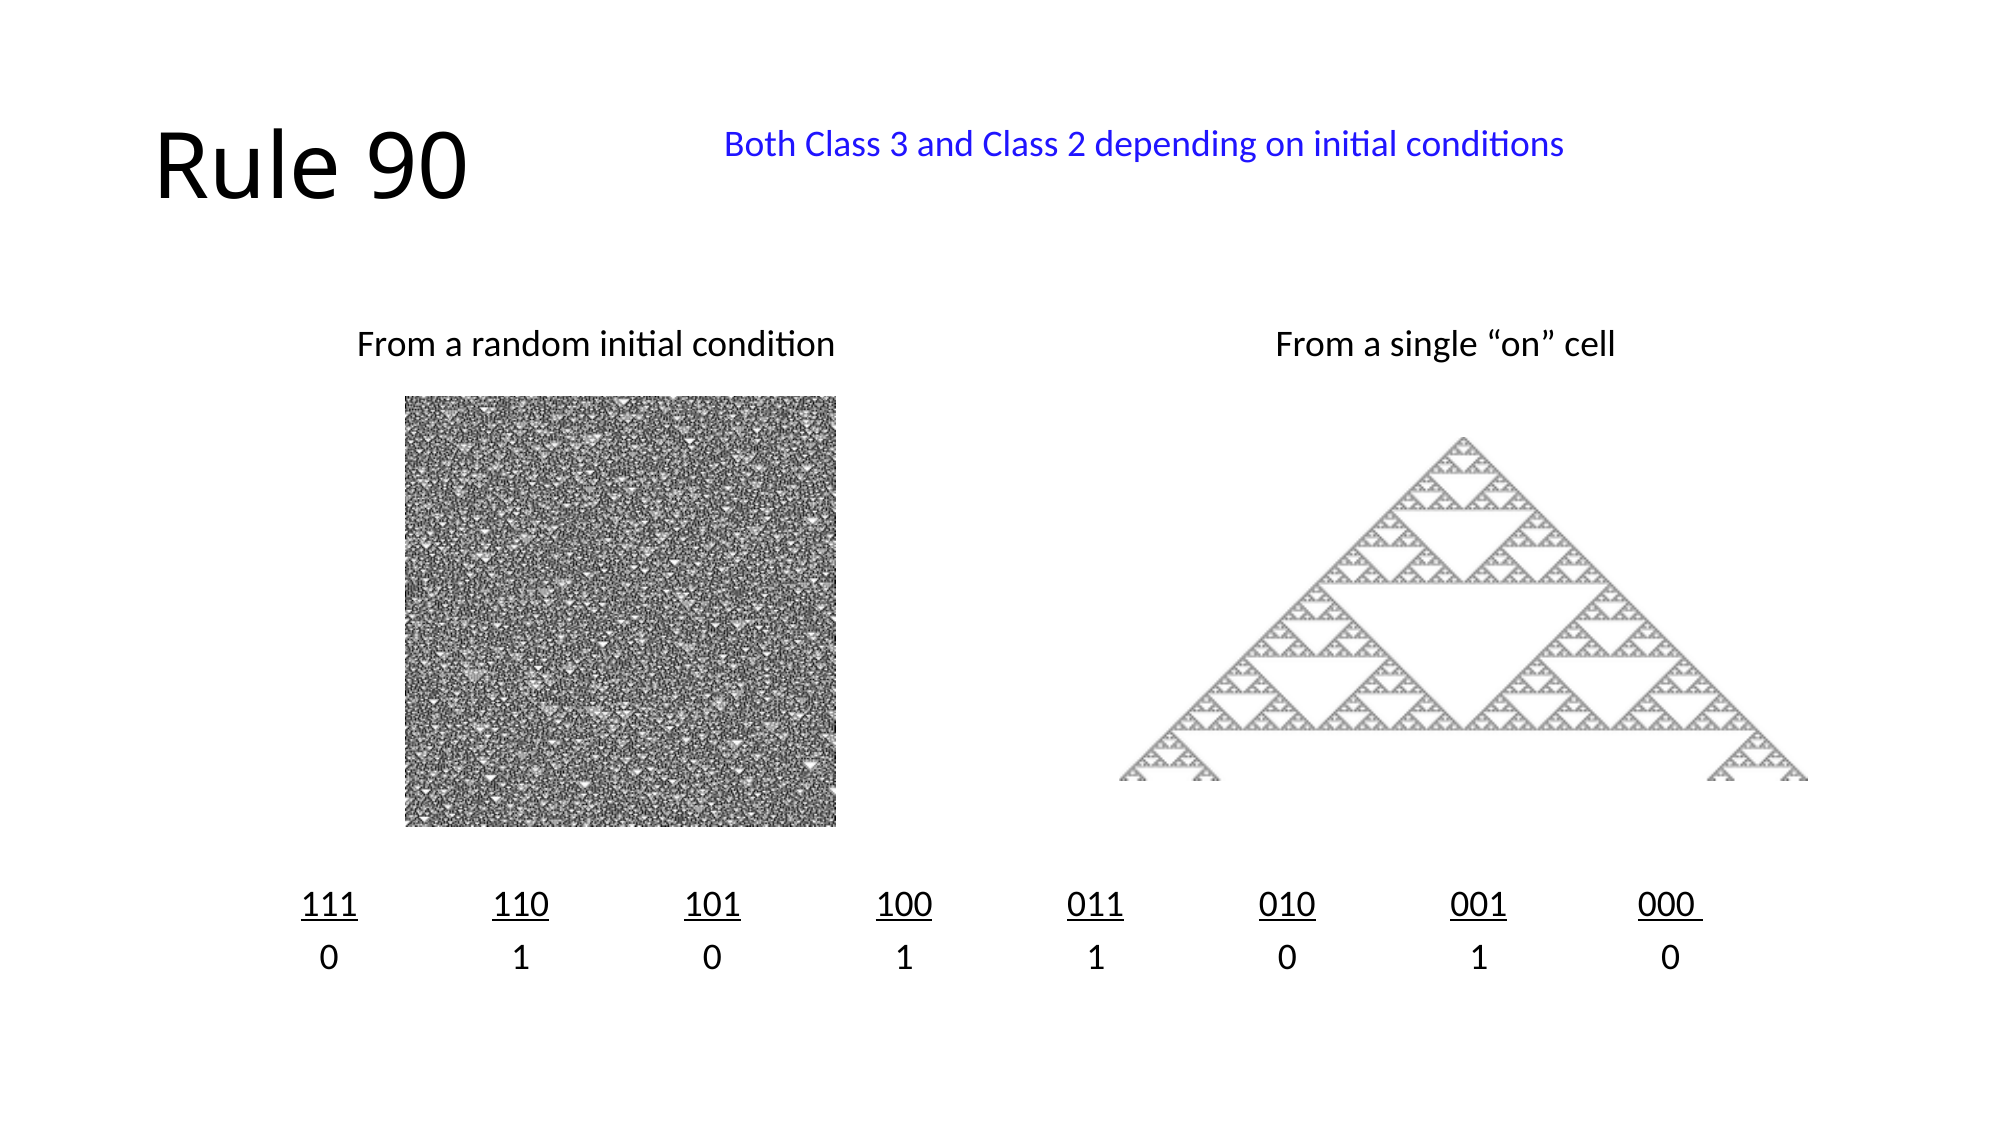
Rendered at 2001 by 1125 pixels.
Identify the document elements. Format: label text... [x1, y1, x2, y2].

table_header 011 [1000, 881, 1191, 933]
text_box Both Class 3 and Class 2 depending on initial conditions [692, 111, 1606, 172]
table_header 101 [617, 881, 808, 933]
table_header 110 [425, 881, 617, 933]
table_cell 1 [1000, 933, 1191, 986]
text_box From a single “on” cell [1106, 311, 1786, 371]
text_box From a random initial condition [257, 311, 936, 371]
table_cell 1 [1383, 933, 1575, 986]
table_cell 0 [617, 933, 808, 986]
table_header 100 [808, 881, 1000, 933]
table_cell 1 [808, 933, 1000, 986]
picture [1119, 437, 1808, 782]
table_header 001 [1383, 881, 1575, 933]
table_cell 0 [1191, 933, 1383, 986]
table_cell 1 [425, 933, 617, 986]
table_cell 0 [1575, 933, 1766, 986]
picture [405, 396, 836, 827]
table_header 000 [1575, 881, 1766, 933]
table_cell 0 [233, 933, 425, 986]
title Rule 90 [137, 59, 1863, 278]
table_header 010 [1191, 881, 1383, 933]
table_header 111 [233, 881, 425, 933]
